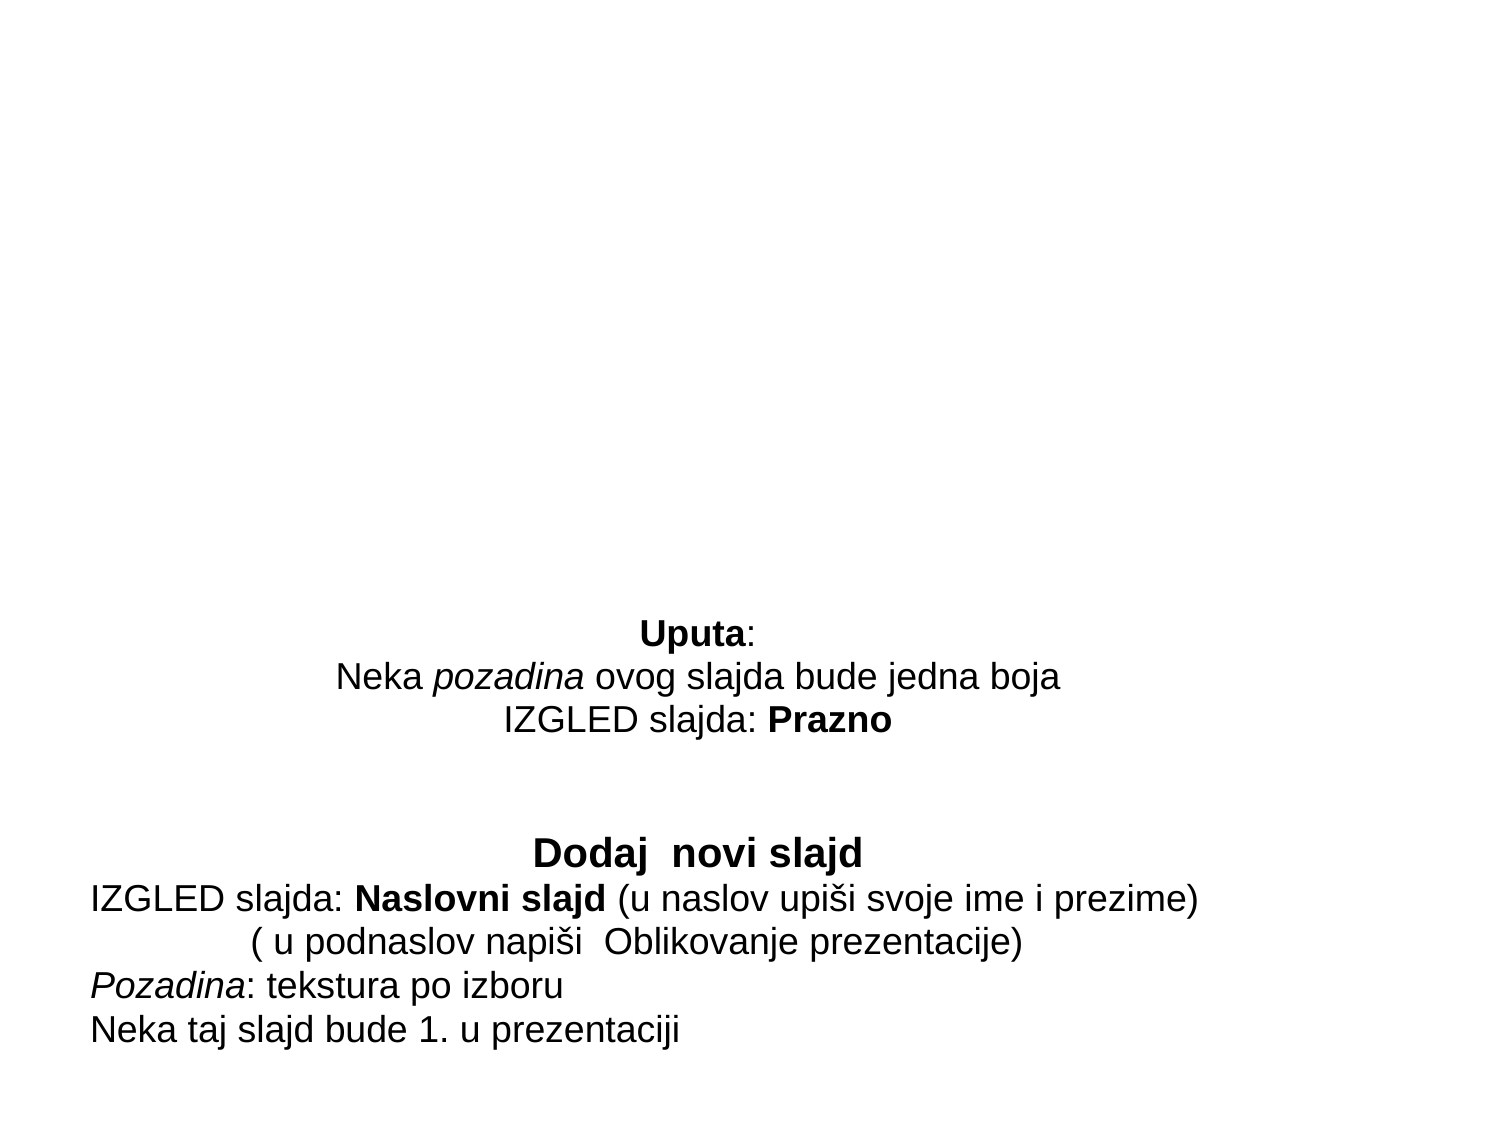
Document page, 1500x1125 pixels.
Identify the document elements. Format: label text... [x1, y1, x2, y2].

subtitle Uputa: Neka pozadina ovog slajda bude jedna boja IZGLED slajda: Prazno Dodaj novi slajd IZGLED slajda: Naslovni slajd (u naslov upiši svoje ime i prezime) ( u podnaslov napiši Oblikovanje prezentacije) Pozadina: tekstura po izboru Neka taj slajd bude 1. u prezentaciji [74, 609, 1322, 1095]
